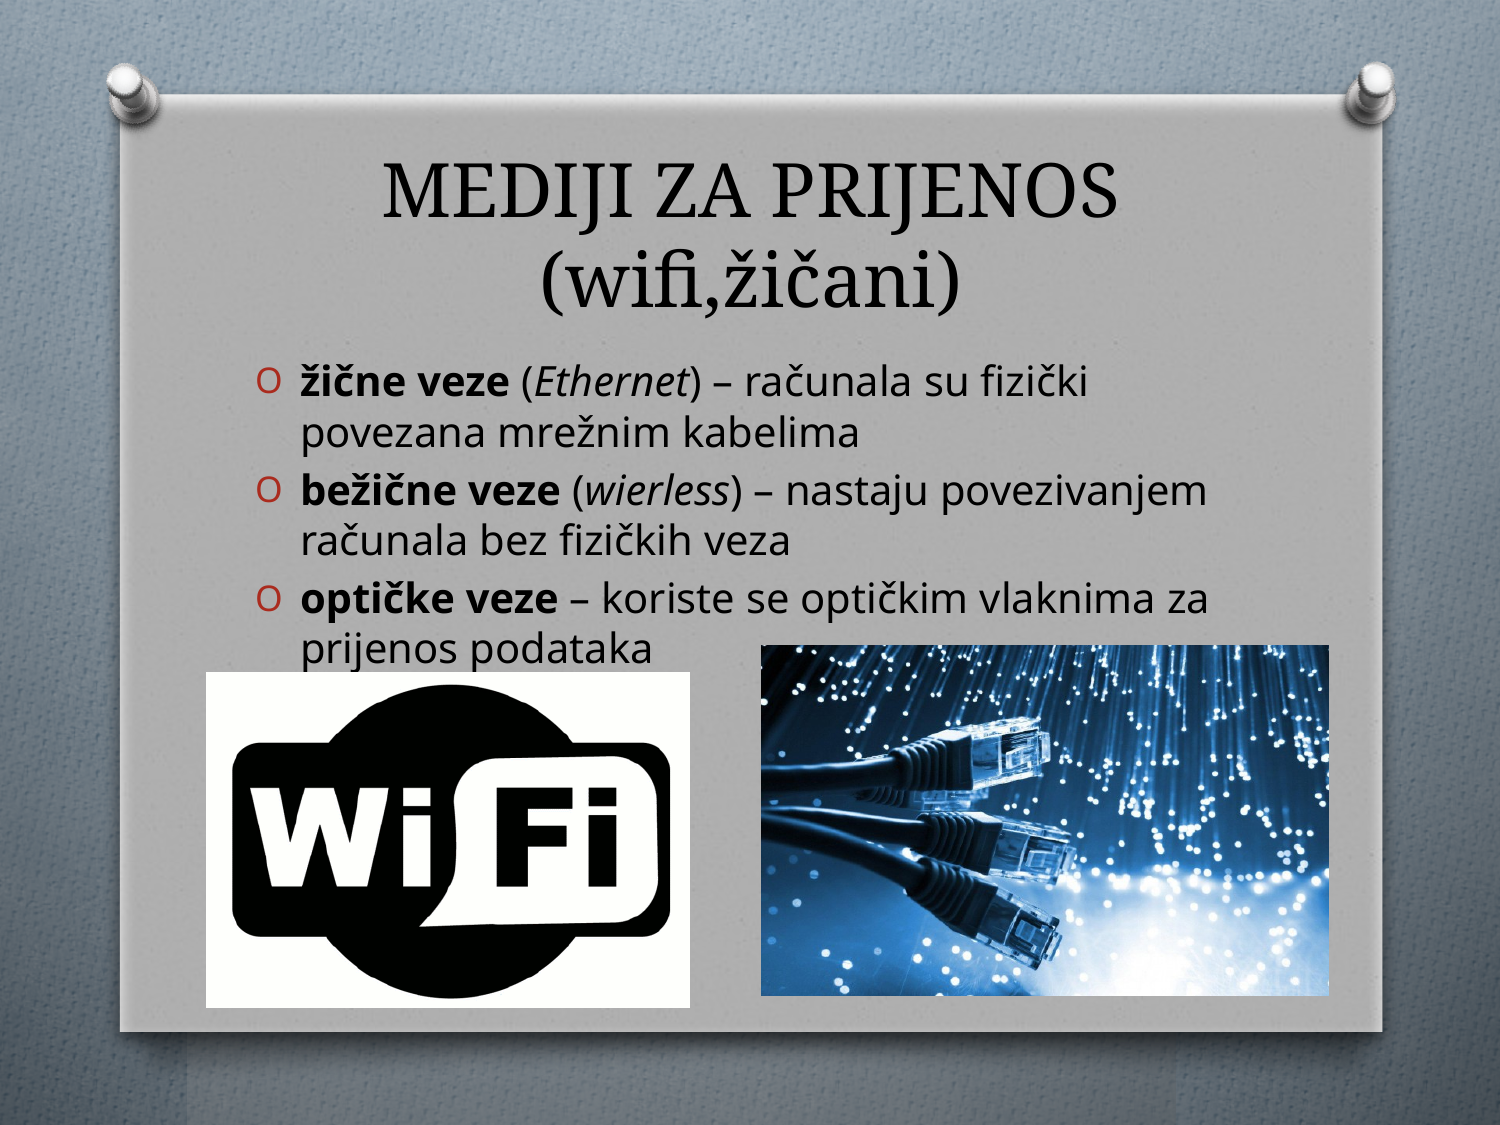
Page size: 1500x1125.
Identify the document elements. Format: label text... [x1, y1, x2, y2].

picture [760, 644, 1329, 997]
title MEDIJI ZA PRIJENOS (wifi,žičani) [179, 134, 1323, 332]
picture [75, 29, 198, 153]
picture [1317, 35, 1439, 156]
list žične veze (Ethernet) – računala su fizički povezana mrežnim kabelima bežične veze (wierless) – nastaju povezivanjem računala bez fizičkih veza optičke veze – koriste se optičkim vlaknima za prijenos podataka [240, 347, 1257, 939]
picture [206, 672, 690, 1008]
